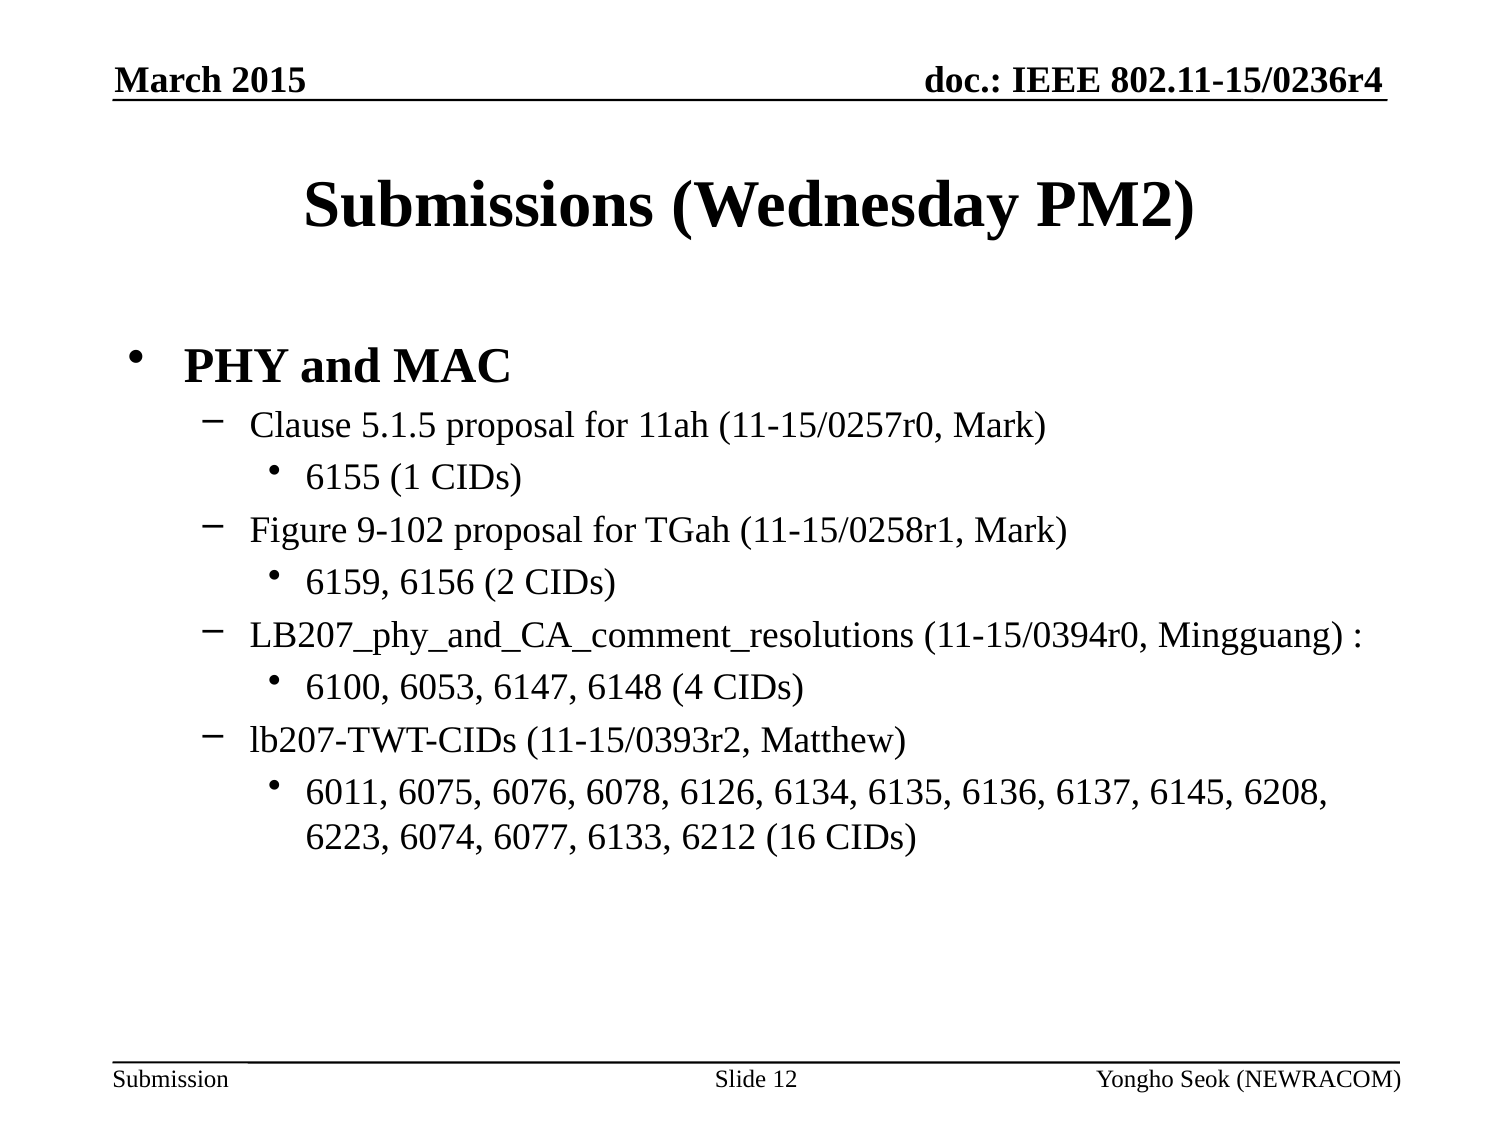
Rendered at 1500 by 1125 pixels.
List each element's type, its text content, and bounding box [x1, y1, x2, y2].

list PHY and MAC Clause 5.1.5 proposal for 11ah (11-15/0257r0, Mark) 6155 (1 CIDs) Figure 9-102 proposal for TGah (11-15/0258r1, Mark) 6159, 6156 (2 CIDs) LB207_phy_and_CA_comment_resolutions (11-15/0394r0, Mingguang) : 6100, 6053, 6147, 6148 (4 CIDs) lb207-TWT-CIDs (11-15/0393r2, Matthew) 6011, 6075, 6076, 6078, 6126, 6134, 6135, 6136, 6137, 6145, 6208, 6223, 6074, 6077, 6133, 6212 (16 CIDs) [112, 324, 1388, 1001]
title Submissions (Wednesday PM2) [112, 112, 1388, 288]
slide_number Slide 12 [712, 1061, 800, 1093]
footer Yongho Seok (NEWRACOM) [1088, 1061, 1402, 1093]
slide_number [114, 54, 309, 101]
